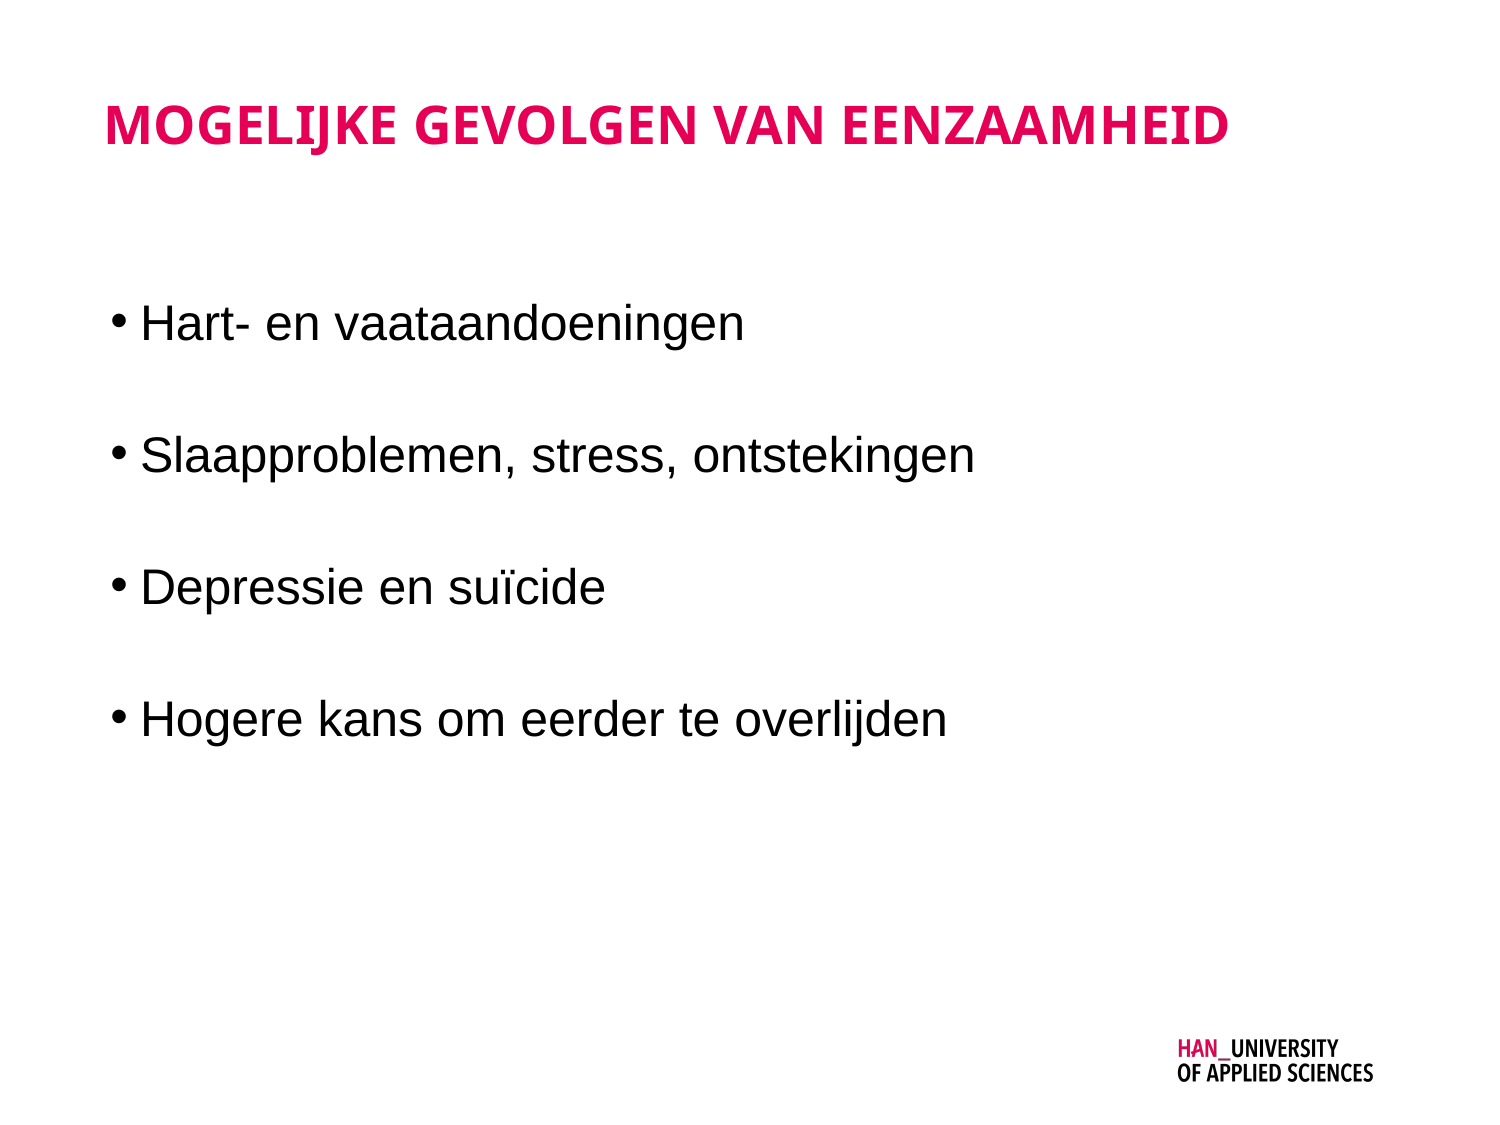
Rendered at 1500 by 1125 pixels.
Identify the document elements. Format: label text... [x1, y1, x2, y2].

list Hart- en vaataandoeningen Slaapproblemen, stress, ontstekingen Depressie en suïcide Hogere kans om eerder te overlijden [95, 232, 1313, 1045]
title Mogelijke gevolgen van eenzaamheid [88, 34, 1276, 164]
picture [1172, 1021, 1396, 1119]
